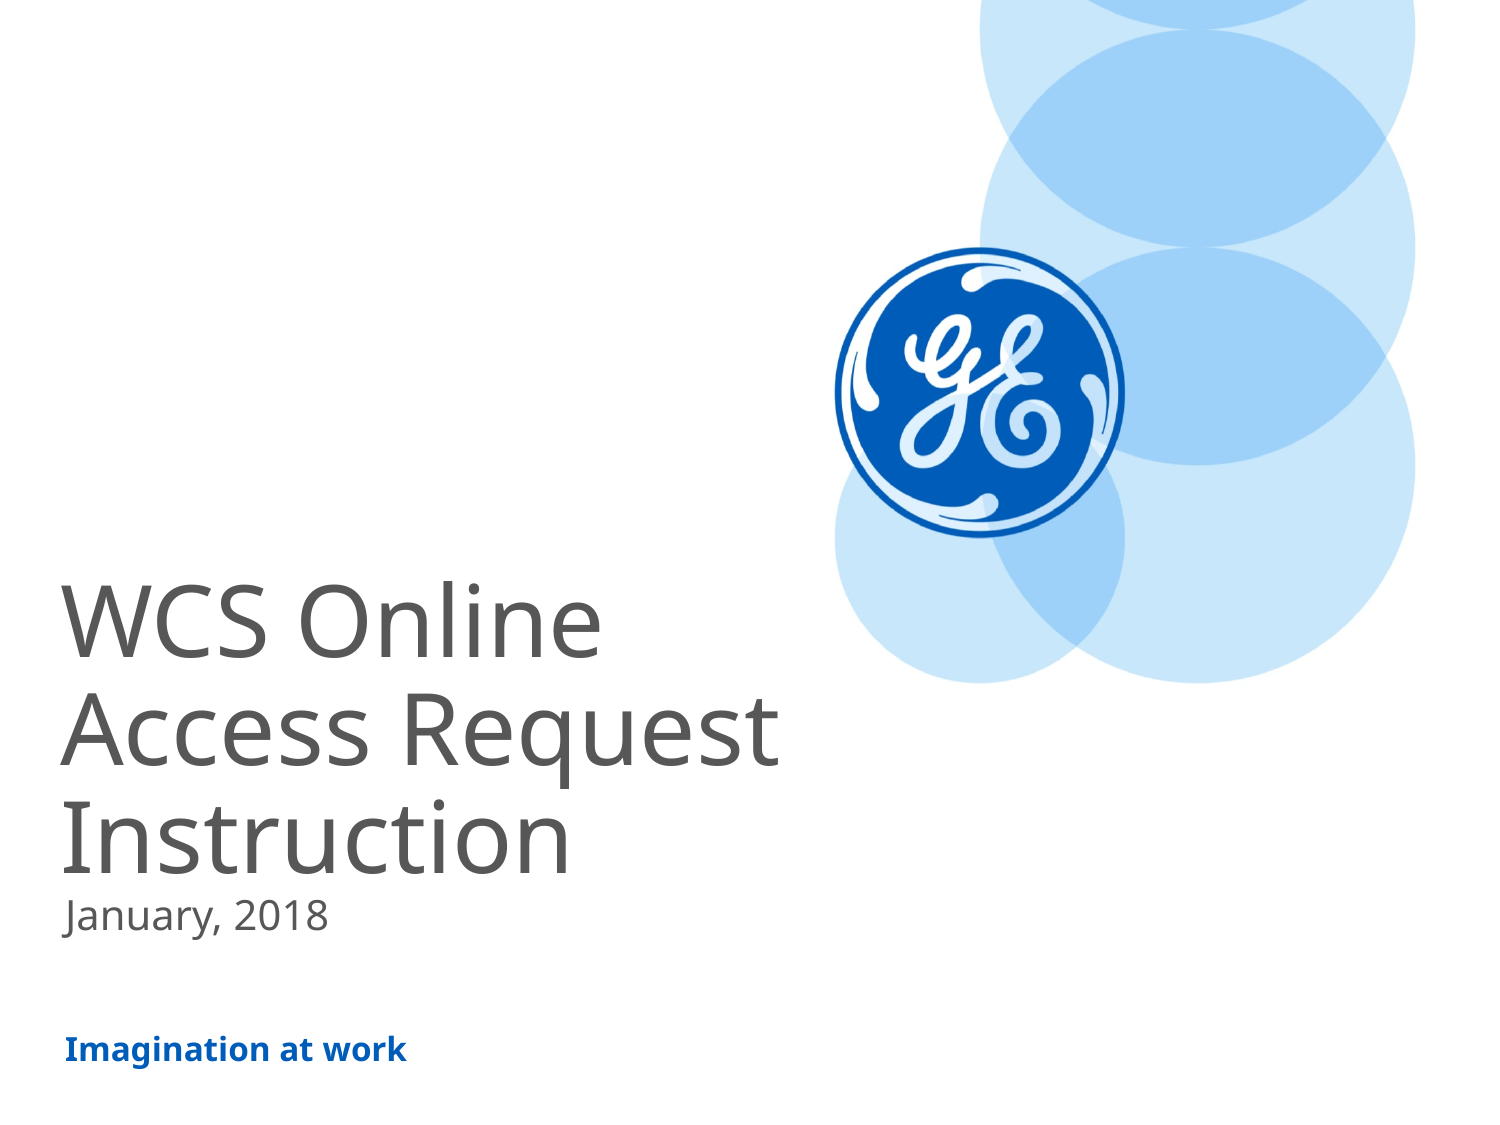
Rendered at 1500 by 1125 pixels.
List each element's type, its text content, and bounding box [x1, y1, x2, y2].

title WCS Online Access Request Instruction [60, 571, 1014, 813]
picture [816, 0, 1435, 699]
list January, 2018 [65, 888, 1100, 939]
